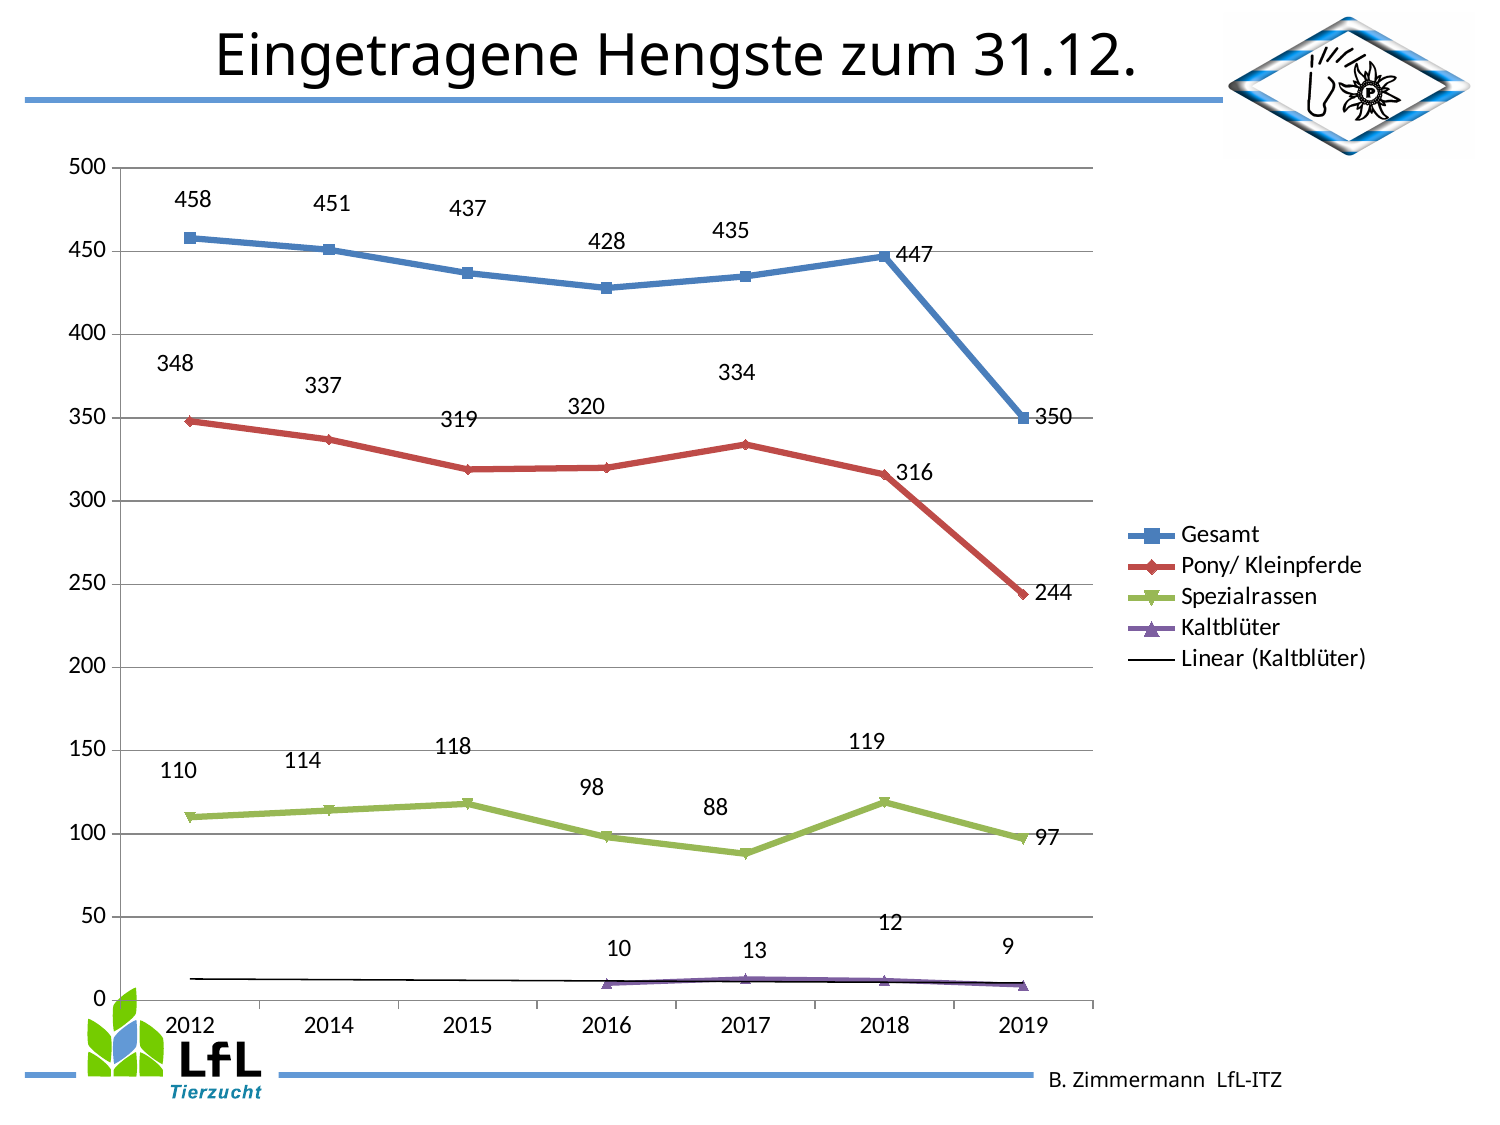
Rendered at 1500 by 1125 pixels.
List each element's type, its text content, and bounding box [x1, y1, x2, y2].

text_box Eingetragene Hengste zum 31.12. [0, 9, 1353, 94]
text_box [1223, 12, 1476, 160]
chart [41, 136, 1389, 1059]
